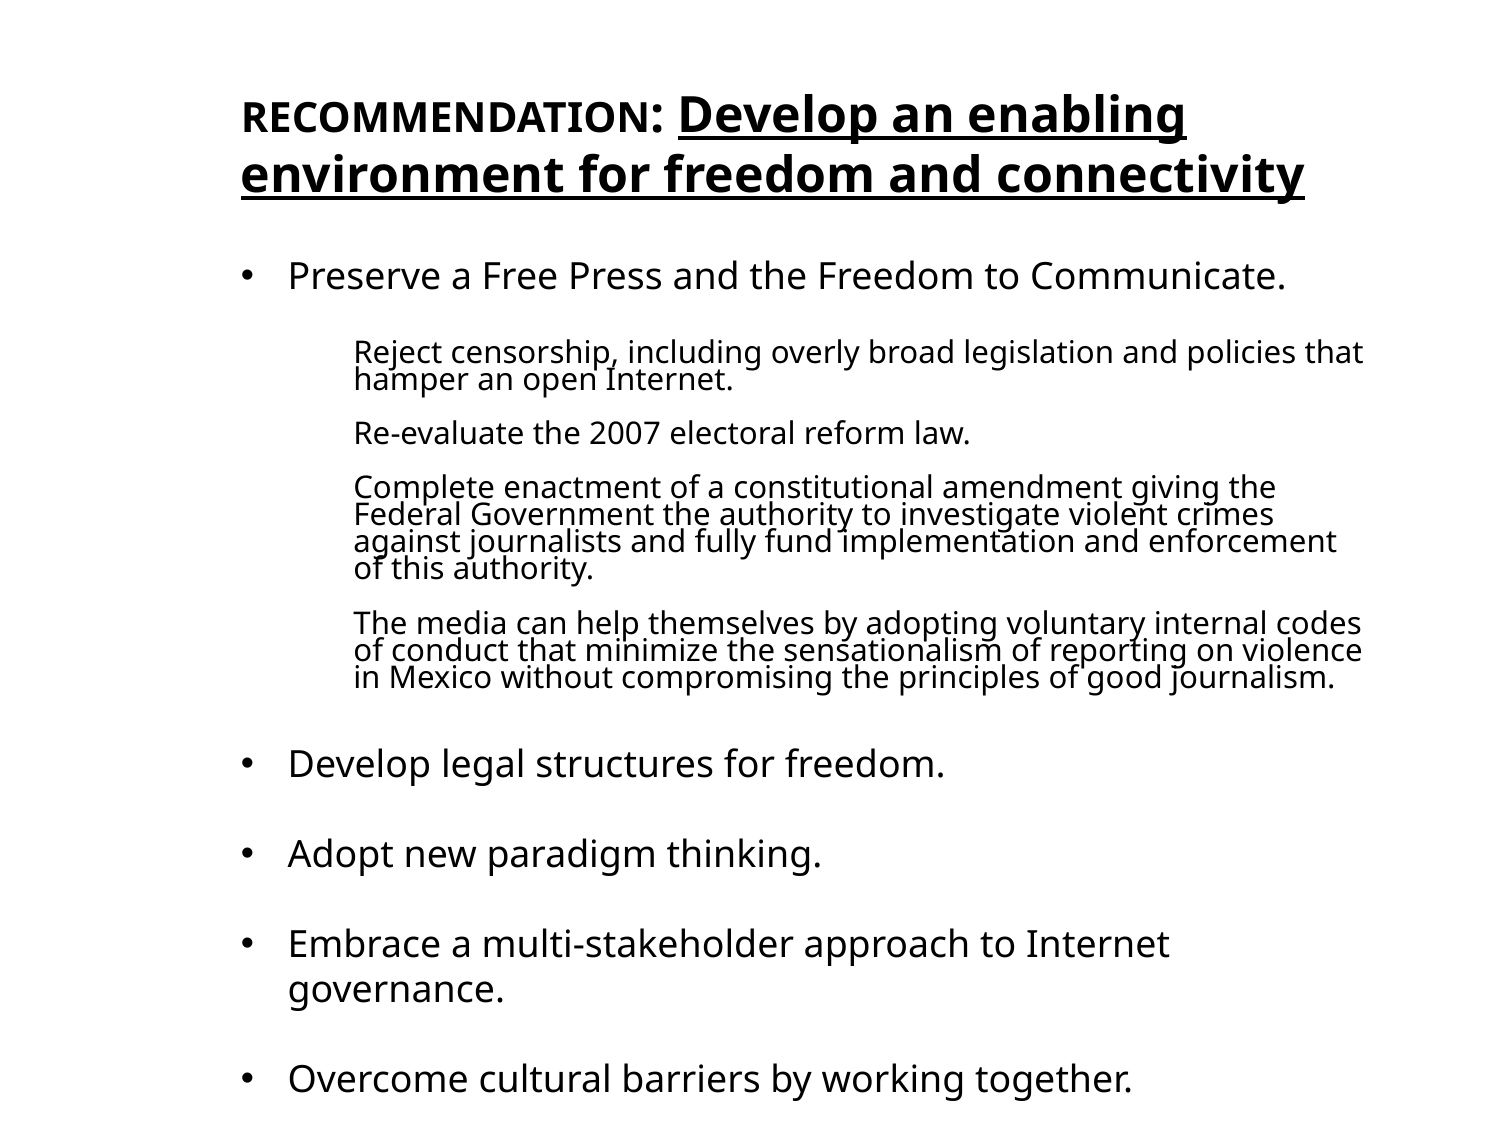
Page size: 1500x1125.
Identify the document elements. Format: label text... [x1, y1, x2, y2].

text_box Recommendation: Develop an enabling environment for freedom and connectivity Preserve a Free Press and the Freedom to Communicate. Reject censorship, including overly broad legislation and policies that hamper an open Internet. Re-evaluate the 2007 electoral reform law. Complete enactment of a constitutional amendment giving the Federal Government the authority to investigate violent crimes against journalists and fully fund implementation and enforcement of this authority. The media can help themselves by adopting voluntary internal codes of conduct that minimize the sensationalism of reporting on violence in Mexico without compromising the principles of good journalism. Develop legal structures for freedom. Adopt new paradigm thinking. Embrace a multi-stakeholder approach to Internet governance. Overcome cultural barriers by working together. [226, 74, 1388, 1108]
